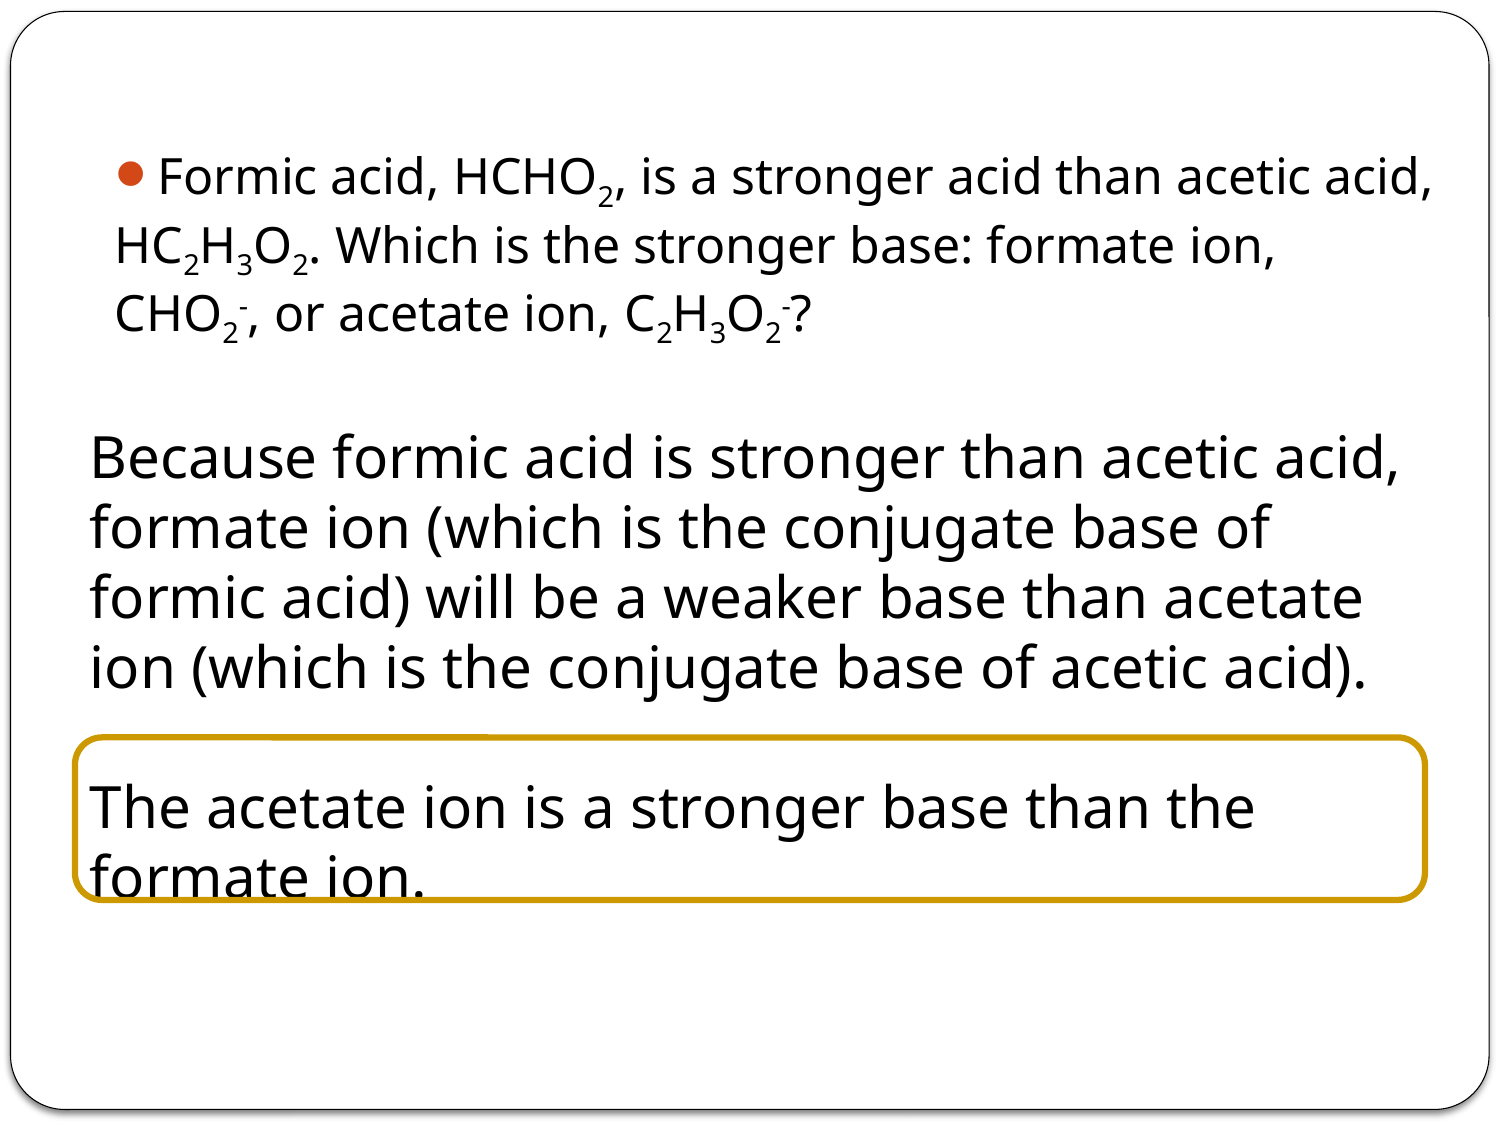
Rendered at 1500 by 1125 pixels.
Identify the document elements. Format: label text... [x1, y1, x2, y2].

text_box Because formic acid is stronger than acetic acid, formate ion (which is the conjugate base of formic acid) will be a weaker base than acetate ion (which is the conjugate base of acetic acid). The acetate ion is a stronger base than the formate ion. [74, 875, 1425, 918]
text_box Because formic acid is stronger than acetic acid, formate ion (which is the conjugate base of formic acid) will be a weaker base than acetate ion (which is the conjugate base of acetic acid). The acetate ion is a stronger base than the formate ion. [74, 412, 1425, 763]
list Formic acid, HCHO2, is a stronger acid than acetic acid, HC2H3O2. Which is the stronger base: formate ion, CHO2-, or acetate ion, C2H3O2-? [99, 137, 1450, 438]
text_box [74, 737, 1425, 900]
